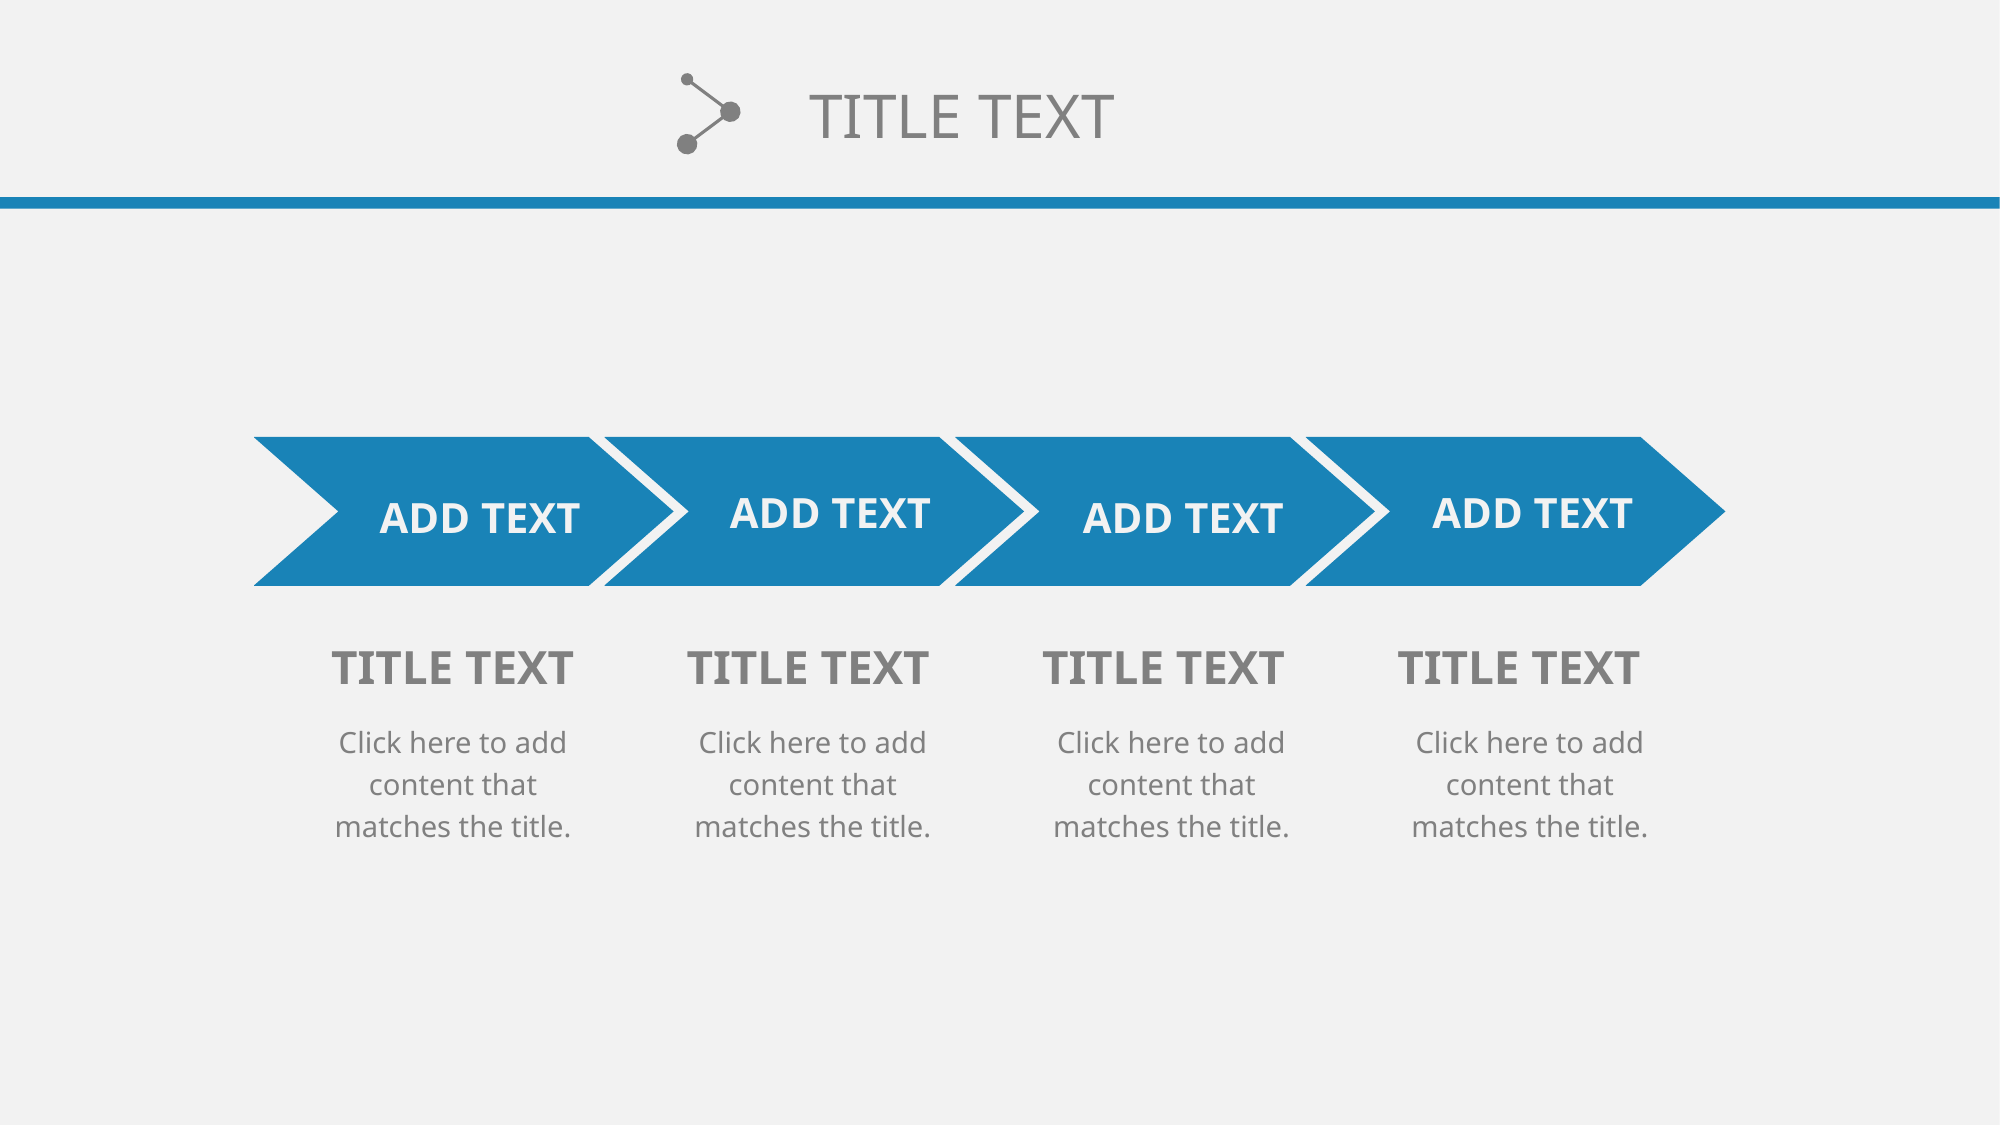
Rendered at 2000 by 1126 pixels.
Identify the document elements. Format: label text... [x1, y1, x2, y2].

text_box Click here to add content that matches the title. [296, 710, 610, 851]
text_box Click here to add content that matches the title. [1376, 710, 1684, 851]
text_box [674, 436, 955, 586]
text_box Click here to add content that matches the title. [1016, 710, 1327, 851]
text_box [1375, 436, 1726, 586]
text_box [0, 70, 2000, 209]
text_box TITLE TEXT [671, 631, 945, 702]
text_box TITLE TEXT [1382, 631, 1656, 702]
text_box Click here to add content that matches the title. [659, 710, 967, 851]
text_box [254, 436, 674, 586]
text_box TITLE TEXT [1027, 631, 1301, 702]
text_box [955, 436, 1375, 586]
text_box TITLE TEXT [316, 631, 590, 702]
